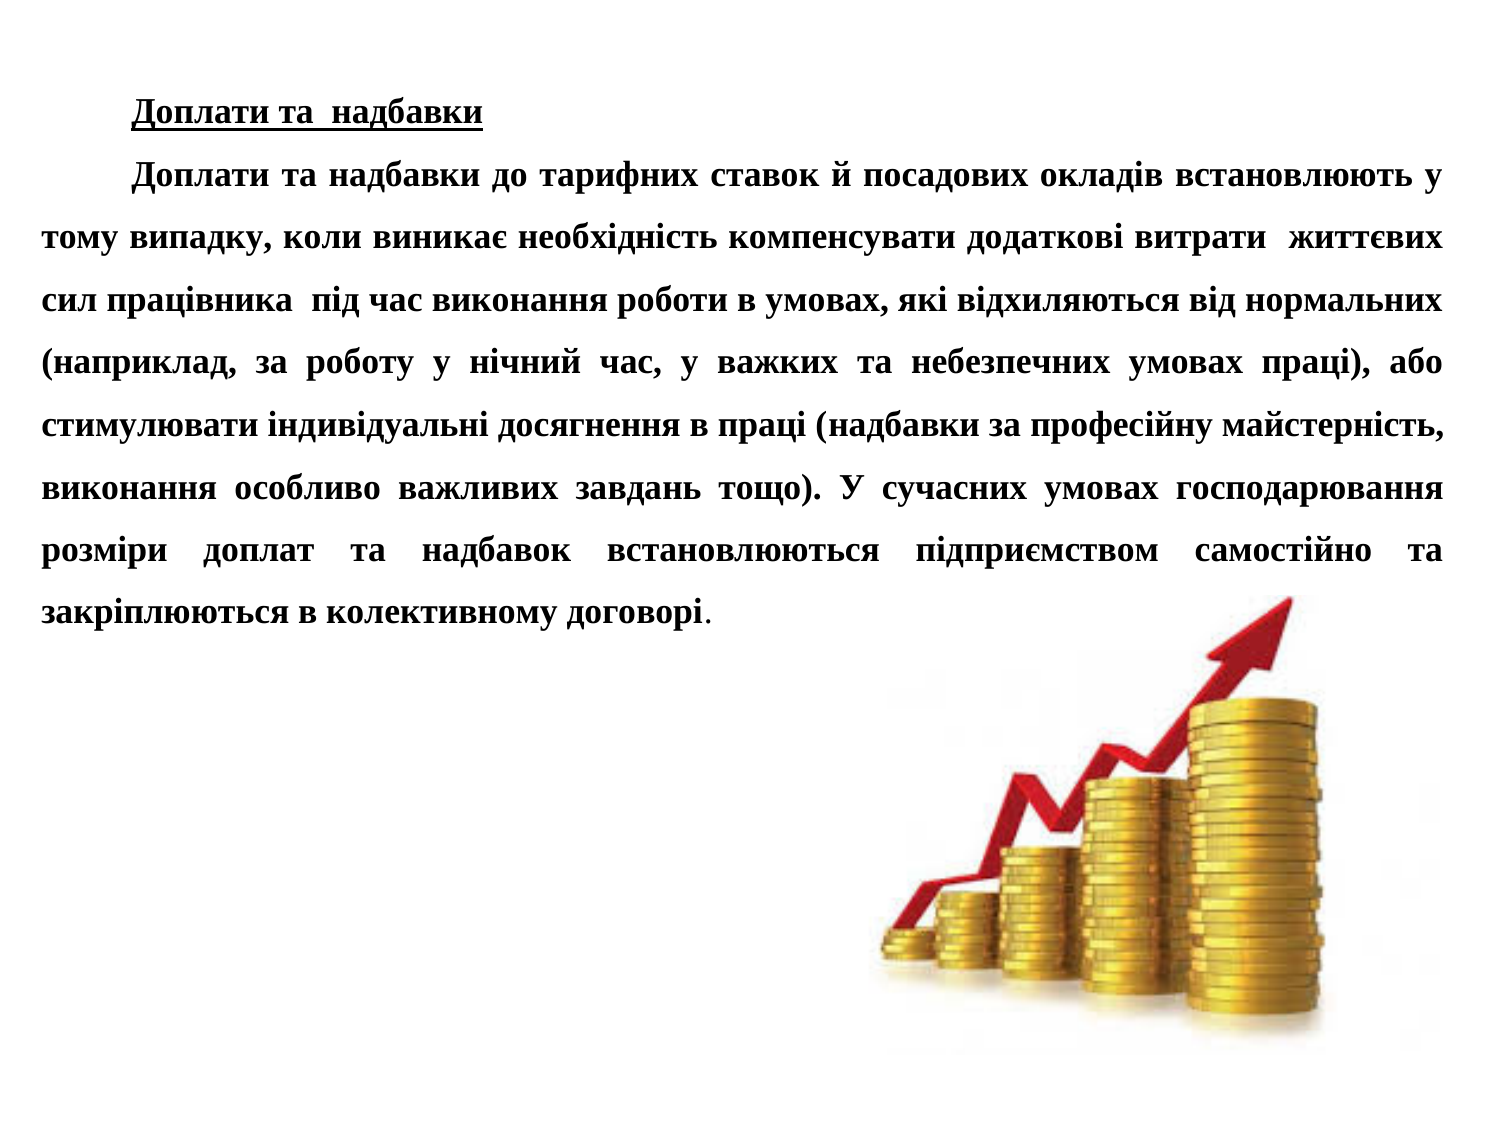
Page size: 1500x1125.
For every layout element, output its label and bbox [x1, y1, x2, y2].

picture [40, 89, 1449, 1055]
